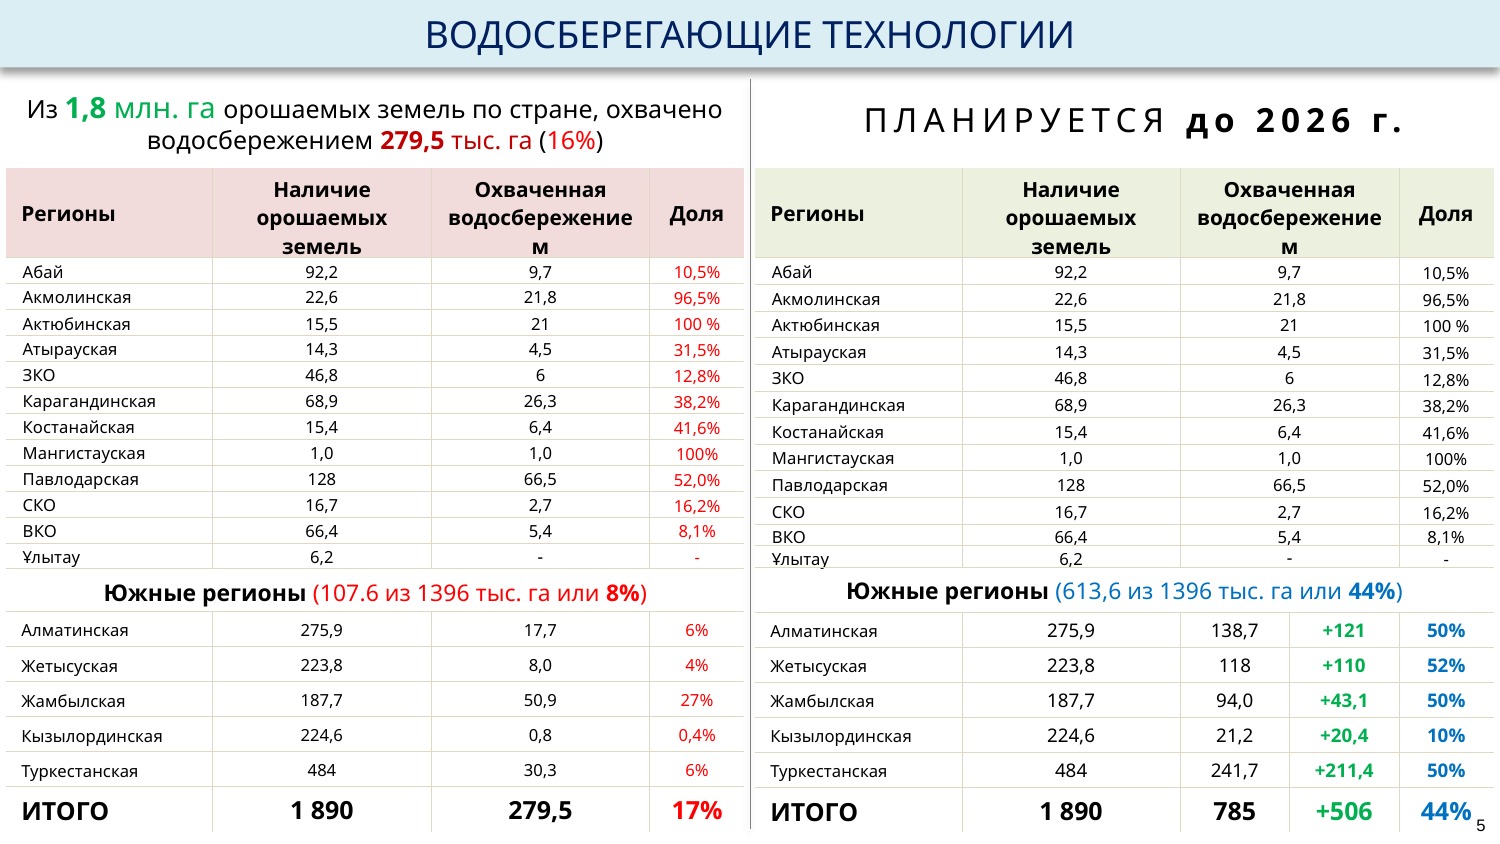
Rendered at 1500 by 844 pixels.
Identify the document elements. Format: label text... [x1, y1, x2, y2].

table_cell Актюбинская [755, 312, 962, 337]
table_cell 100 % [650, 310, 744, 335]
table_cell 96,5% [1400, 285, 1494, 311]
table_cell Южные регионы (107.6 из 1396 тыс. га или 8%) [6, 569, 744, 611]
table_cell Павлодарская [6, 466, 212, 491]
table_cell 138,7 [1181, 613, 1289, 647]
table_cell 38,2% [1400, 392, 1494, 417]
table_cell 50% [1400, 683, 1494, 717]
table_cell 17% [650, 787, 744, 832]
table_cell ЗКО [6, 362, 212, 387]
table_cell 17,7 [432, 612, 649, 646]
table_cell 4,5 [1181, 338, 1399, 364]
table_cell 26,3 [1181, 392, 1399, 417]
table_cell 6% [650, 752, 744, 786]
table_cell 44% [1400, 788, 1494, 832]
table_cell Абай [6, 258, 212, 283]
table_cell - [432, 544, 649, 568]
table_header Охваченная водосбережением [432, 168, 649, 257]
table_cell Ұлытау [755, 546, 962, 567]
table_cell Акмолинская [755, 285, 962, 311]
table_header Наличие орошаемых земель [963, 168, 1180, 257]
table_cell 52,0% [650, 466, 744, 491]
table_cell 52,0% [1400, 471, 1494, 497]
table_header Наличие орошаемых земель [213, 168, 431, 257]
table_cell 1,0 [213, 440, 431, 465]
table_cell 14,3 [213, 336, 431, 361]
table_cell 2,7 [1181, 498, 1399, 524]
table_cell 1 890 [963, 788, 1180, 832]
table_cell 6,2 [963, 546, 1180, 567]
text_box ВОДОСБЕРЕГАЮЩИЕ ТЕХНОЛОГИИ [0, 0, 1500, 70]
table_cell +110 [1290, 648, 1399, 682]
table_cell Жетысуская [755, 648, 962, 682]
table_cell 279,5 [432, 787, 649, 832]
table_cell 224,6 [963, 718, 1180, 752]
table_cell 1 890 [213, 787, 431, 832]
table_cell 5,4 [432, 518, 649, 543]
table_cell 6 [1181, 365, 1399, 391]
table_cell Жамбылская [755, 683, 962, 717]
table_cell 14,3 [963, 338, 1180, 364]
table_cell 10,5% [650, 258, 744, 283]
table_cell 21,8 [1181, 285, 1399, 311]
table_cell 0,4% [650, 717, 744, 751]
table_cell 15,4 [963, 418, 1180, 444]
table_cell 38,2% [650, 388, 744, 413]
table_cell 224,6 [213, 717, 431, 751]
table_cell ЗКО [755, 365, 962, 391]
table_cell 0,8 [432, 717, 649, 751]
table_cell Атырауская [755, 338, 962, 364]
table_cell 31,5% [650, 336, 744, 361]
table_header Регионы [755, 168, 962, 257]
text_box Из 1,8 млн. га орошаемых земель по стране, охвачено водосбережением 279,5 тыс. га (16%) [6, 81, 744, 162]
table_cell +121 [1290, 613, 1399, 647]
table_cell Актюбинская [6, 310, 212, 335]
table_cell 275,9 [963, 613, 1180, 647]
table_cell 27% [650, 682, 744, 716]
table_cell 12,8% [1400, 365, 1494, 391]
table_cell 4,5 [432, 336, 649, 361]
table_cell 46,8 [963, 365, 1180, 391]
table_cell 187,7 [213, 682, 431, 716]
table_cell 16,2% [650, 492, 744, 517]
table_cell 41,6% [1400, 418, 1494, 444]
text_box 5 [1461, 806, 1500, 842]
table_cell 9,7 [432, 258, 649, 283]
table_header Доля [1400, 168, 1494, 257]
table_cell 785 [1181, 788, 1289, 832]
table_cell +211,4 [1290, 753, 1399, 787]
table_cell 275,9 [213, 612, 431, 646]
table_cell 4% [650, 647, 744, 681]
table_cell Мангистауская [755, 445, 962, 470]
table_cell Кызылординская [6, 717, 212, 751]
table_cell 50% [1400, 753, 1494, 787]
table_cell 26,3 [432, 388, 649, 413]
table_cell +506 [1290, 788, 1399, 832]
table_cell Павлодарская [755, 471, 962, 497]
table_header Доля [650, 168, 744, 257]
table_cell 1,0 [432, 440, 649, 465]
table_cell Туркестанская [755, 753, 962, 787]
table_cell 223,8 [963, 648, 1180, 682]
table_cell - [650, 544, 744, 568]
table_cell 10% [1400, 718, 1494, 752]
table_cell ВКО [6, 518, 212, 543]
table_cell ВКО [755, 525, 962, 545]
table_cell 1,0 [1181, 445, 1399, 470]
table_cell Атырауская [6, 336, 212, 361]
table_cell 66,4 [963, 525, 1180, 545]
table_cell 21 [1181, 312, 1399, 337]
table_cell 41,6% [650, 414, 744, 439]
table_cell 100% [650, 440, 744, 465]
table_cell 10,5% [1400, 258, 1494, 284]
table_cell 8,0 [432, 647, 649, 681]
table_cell 128 [213, 466, 431, 491]
table_cell ИТОГО [6, 787, 212, 832]
table_cell 12,8% [650, 362, 744, 387]
table_cell 100 % [1400, 312, 1494, 337]
table_cell 22,6 [213, 284, 431, 309]
table_cell Кызылординская [755, 718, 962, 752]
table_cell +20,4 [1290, 718, 1399, 752]
table_cell 15,5 [213, 310, 431, 335]
table_cell 31,5% [1400, 338, 1494, 364]
table_cell - [1181, 546, 1399, 567]
table_cell 52% [1400, 648, 1494, 682]
table_cell 50,9 [432, 682, 649, 716]
table_cell Туркестанская [6, 752, 212, 786]
table_cell 1,0 [963, 445, 1180, 470]
table_cell - [1400, 546, 1494, 567]
table_cell 66,5 [1181, 471, 1399, 497]
table_cell Алматинская [755, 613, 962, 647]
table_cell 30,3 [432, 752, 649, 786]
table_cell 16,7 [213, 492, 431, 517]
table_cell 484 [213, 752, 431, 786]
table_cell Жетысуская [6, 647, 212, 681]
table_cell Карагандинская [755, 392, 962, 417]
table_cell 46,8 [213, 362, 431, 387]
table_cell +43,1 [1290, 683, 1399, 717]
table_cell 92,2 [213, 258, 431, 283]
table_cell Ұлытау [6, 544, 212, 568]
table_cell 94,0 [1181, 683, 1289, 717]
table_cell 6,2 [213, 544, 431, 568]
table_cell 15,5 [963, 312, 1180, 337]
table_cell 16,7 [963, 498, 1180, 524]
table_cell 92,2 [963, 258, 1180, 284]
table_header Регионы [6, 168, 212, 257]
table_cell 6,4 [1181, 418, 1399, 444]
table_cell Жамбылская [6, 682, 212, 716]
table_cell 100% [1400, 445, 1494, 470]
table_cell 68,9 [963, 392, 1180, 417]
table_cell Костанайская [755, 418, 962, 444]
table_cell 241,7 [1181, 753, 1289, 787]
table_cell Костанайская [6, 414, 212, 439]
table_cell ИТОГО [755, 788, 962, 832]
table_cell Абай [755, 258, 962, 284]
table_cell 6,4 [432, 414, 649, 439]
table_cell 128 [963, 471, 1180, 497]
table_cell 21,8 [432, 284, 649, 309]
table_cell 2,7 [432, 492, 649, 517]
table_cell Южные регионы (613,6 из 1396 тыс. га или 44%) [755, 568, 1494, 612]
table_cell 16,2% [1400, 498, 1494, 524]
text_box ПЛАНИРУЕТСЯ до 2026 г. [827, 91, 1439, 147]
table_cell СКО [755, 498, 962, 524]
table_cell 223,8 [213, 647, 431, 681]
table_cell 5,4 [1181, 525, 1399, 545]
table_cell 8,1% [1400, 525, 1494, 545]
table_cell 118 [1181, 648, 1289, 682]
table_cell 21,2 [1181, 718, 1289, 752]
table_cell 187,7 [963, 683, 1180, 717]
table_cell 484 [963, 753, 1180, 787]
table_cell 96,5% [650, 284, 744, 309]
table_cell 15,4 [213, 414, 431, 439]
table_cell 6% [650, 612, 744, 646]
table_cell СКО [6, 492, 212, 517]
table_cell Акмолинская [6, 284, 212, 309]
table_cell Алматинская [6, 612, 212, 646]
table_cell Мангистауская [6, 440, 212, 465]
table_cell 9,7 [1181, 258, 1399, 284]
table_cell 50% [1400, 613, 1494, 647]
table_cell 21 [432, 310, 649, 335]
table_cell 66,5 [432, 466, 649, 491]
table_cell Карагандинская [6, 388, 212, 413]
table_cell 6 [432, 362, 649, 387]
table_cell 8,1% [650, 518, 744, 543]
table_cell 68,9 [213, 388, 431, 413]
table_cell 66,4 [213, 518, 431, 543]
table_header Охваченная водосбережением [1181, 168, 1399, 257]
table_cell 22,6 [963, 285, 1180, 311]
